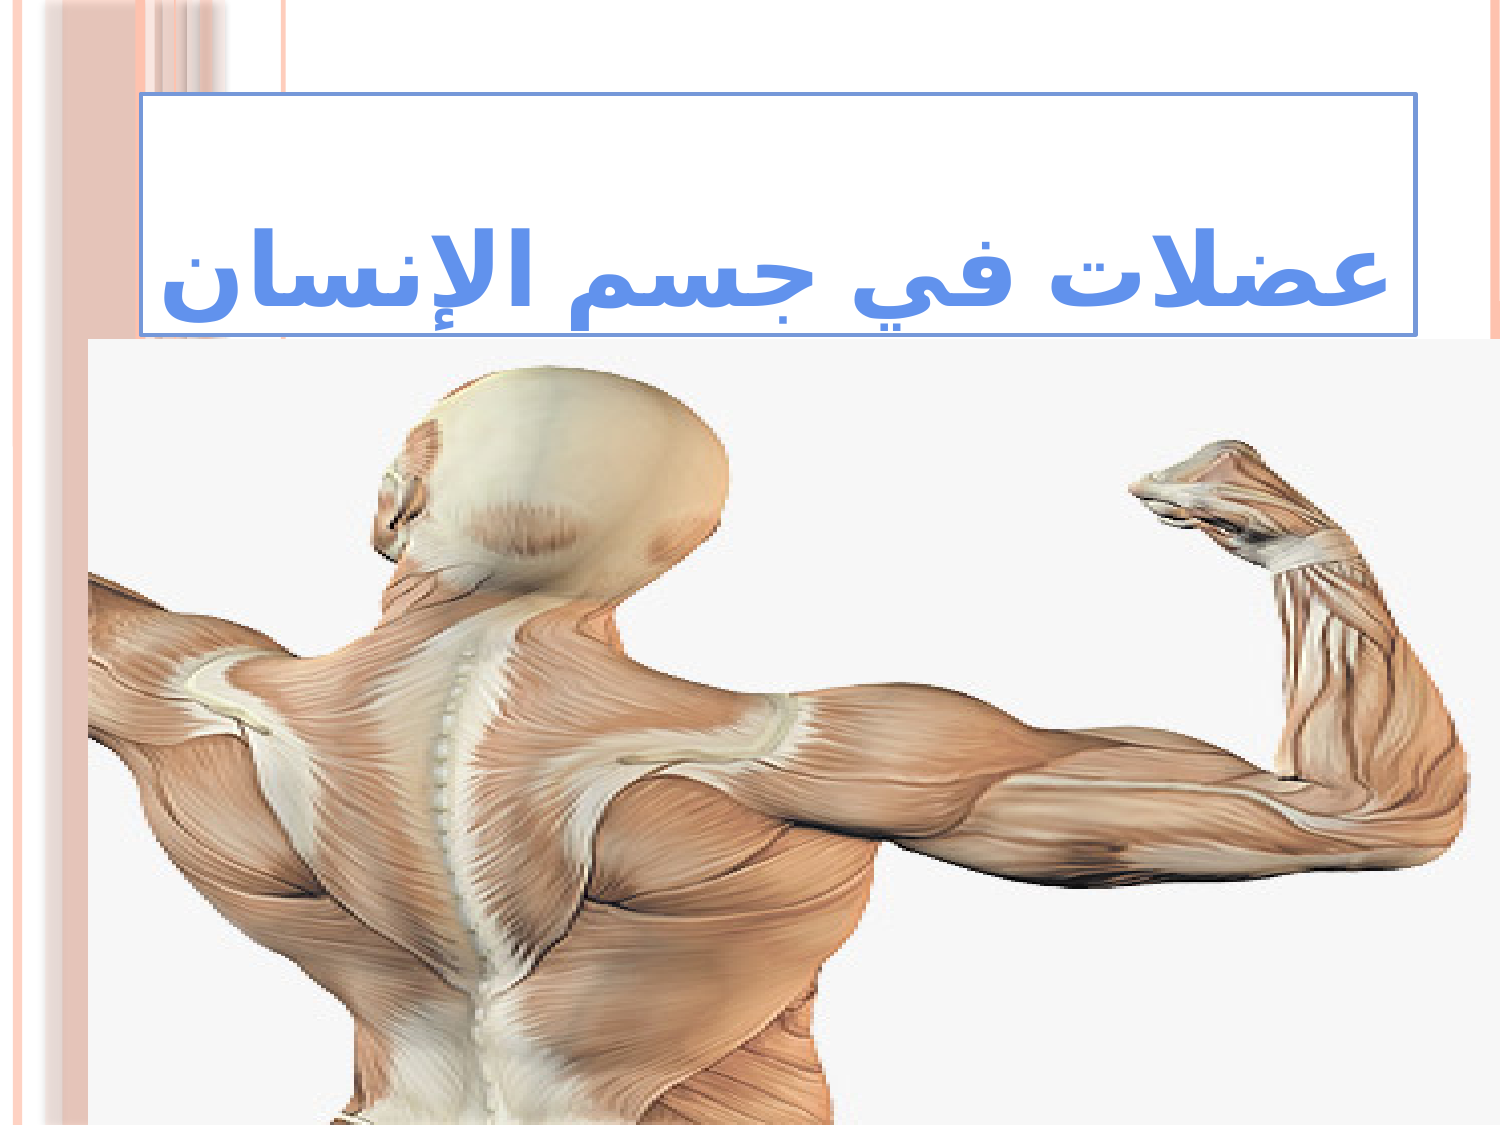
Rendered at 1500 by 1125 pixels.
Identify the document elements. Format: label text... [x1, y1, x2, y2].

title عضلات في جسم الإنسان [139, 92, 1418, 336]
picture [87, 339, 1500, 1125]
